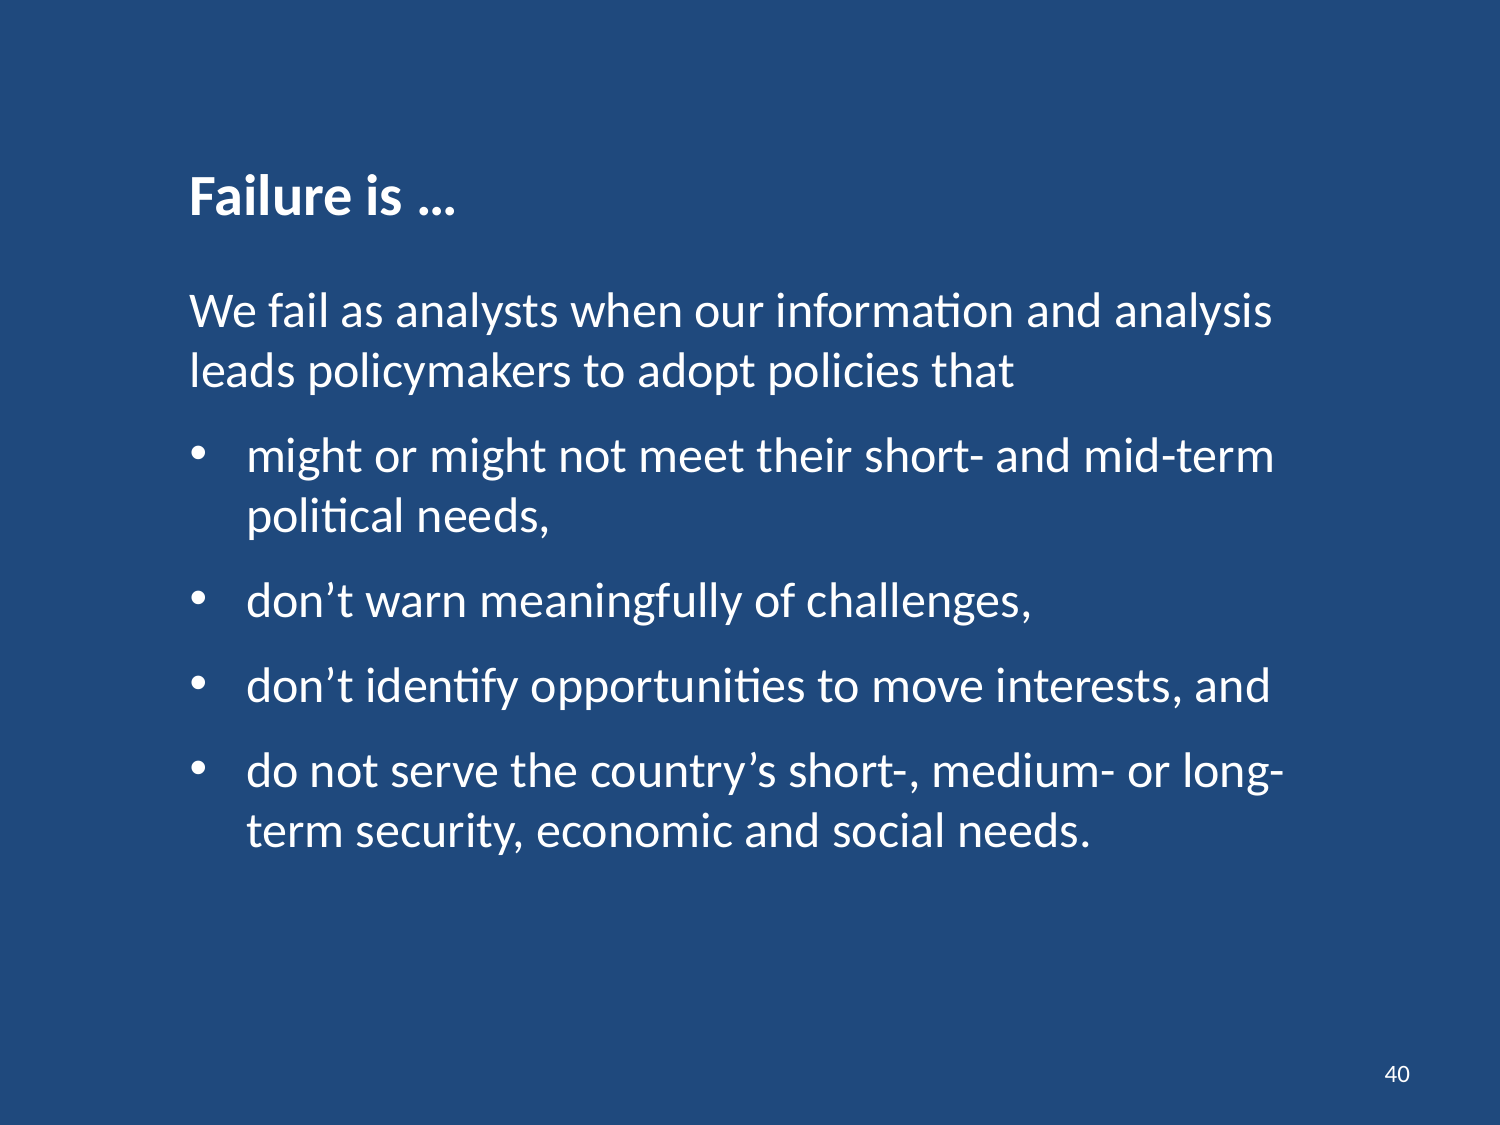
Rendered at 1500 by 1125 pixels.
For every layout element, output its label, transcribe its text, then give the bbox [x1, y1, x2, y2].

slide_number 40 [1074, 1042, 1425, 1103]
text_box Failure is … We fail as analysts when our information and analysis leads policymakers to adopt policies that might or might not meet their short- and mid-term political needs, don’t warn meaningfully of challenges, don’t identify opportunities to move interests, and do not serve the country’s short-, medium- or long-term security, economic and social needs. [174, 149, 1315, 865]
